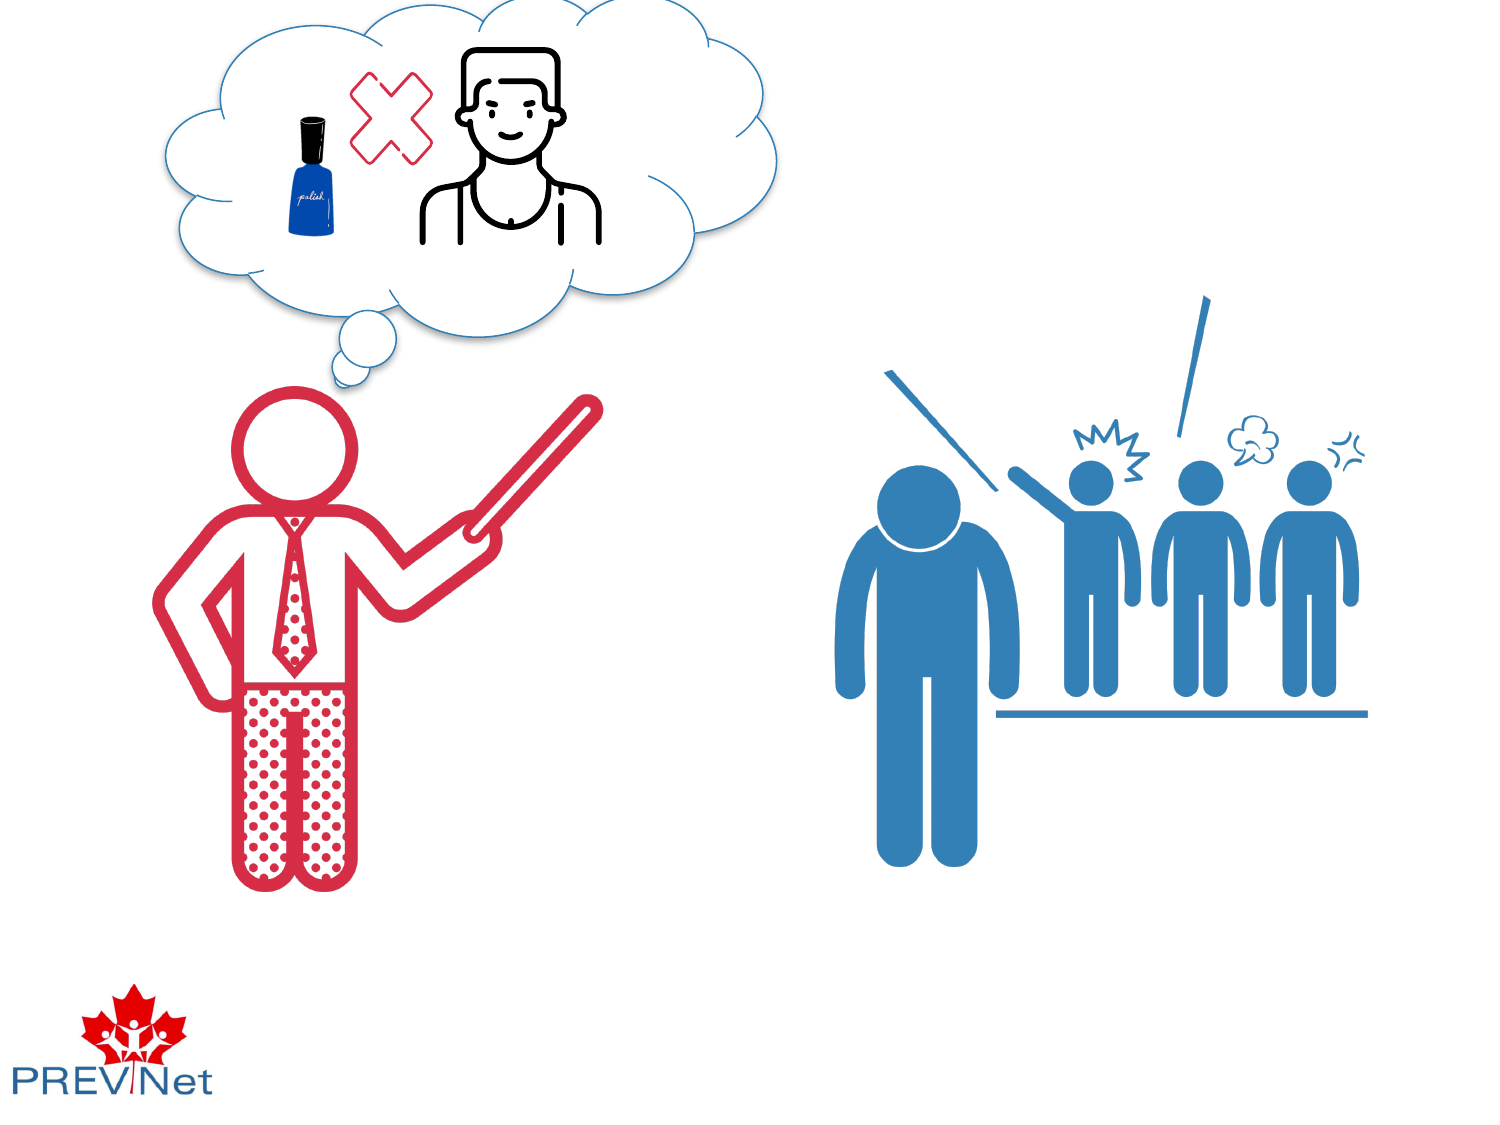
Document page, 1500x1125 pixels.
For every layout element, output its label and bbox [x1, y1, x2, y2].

picture [815, 295, 1387, 867]
picture [205, 71, 430, 296]
text_box [164, 112, 200, 265]
text_box [419, 46, 602, 246]
text_box [348, 71, 434, 166]
picture [4, 957, 222, 1112]
picture [124, 385, 631, 893]
text_box [227, 0, 778, 384]
